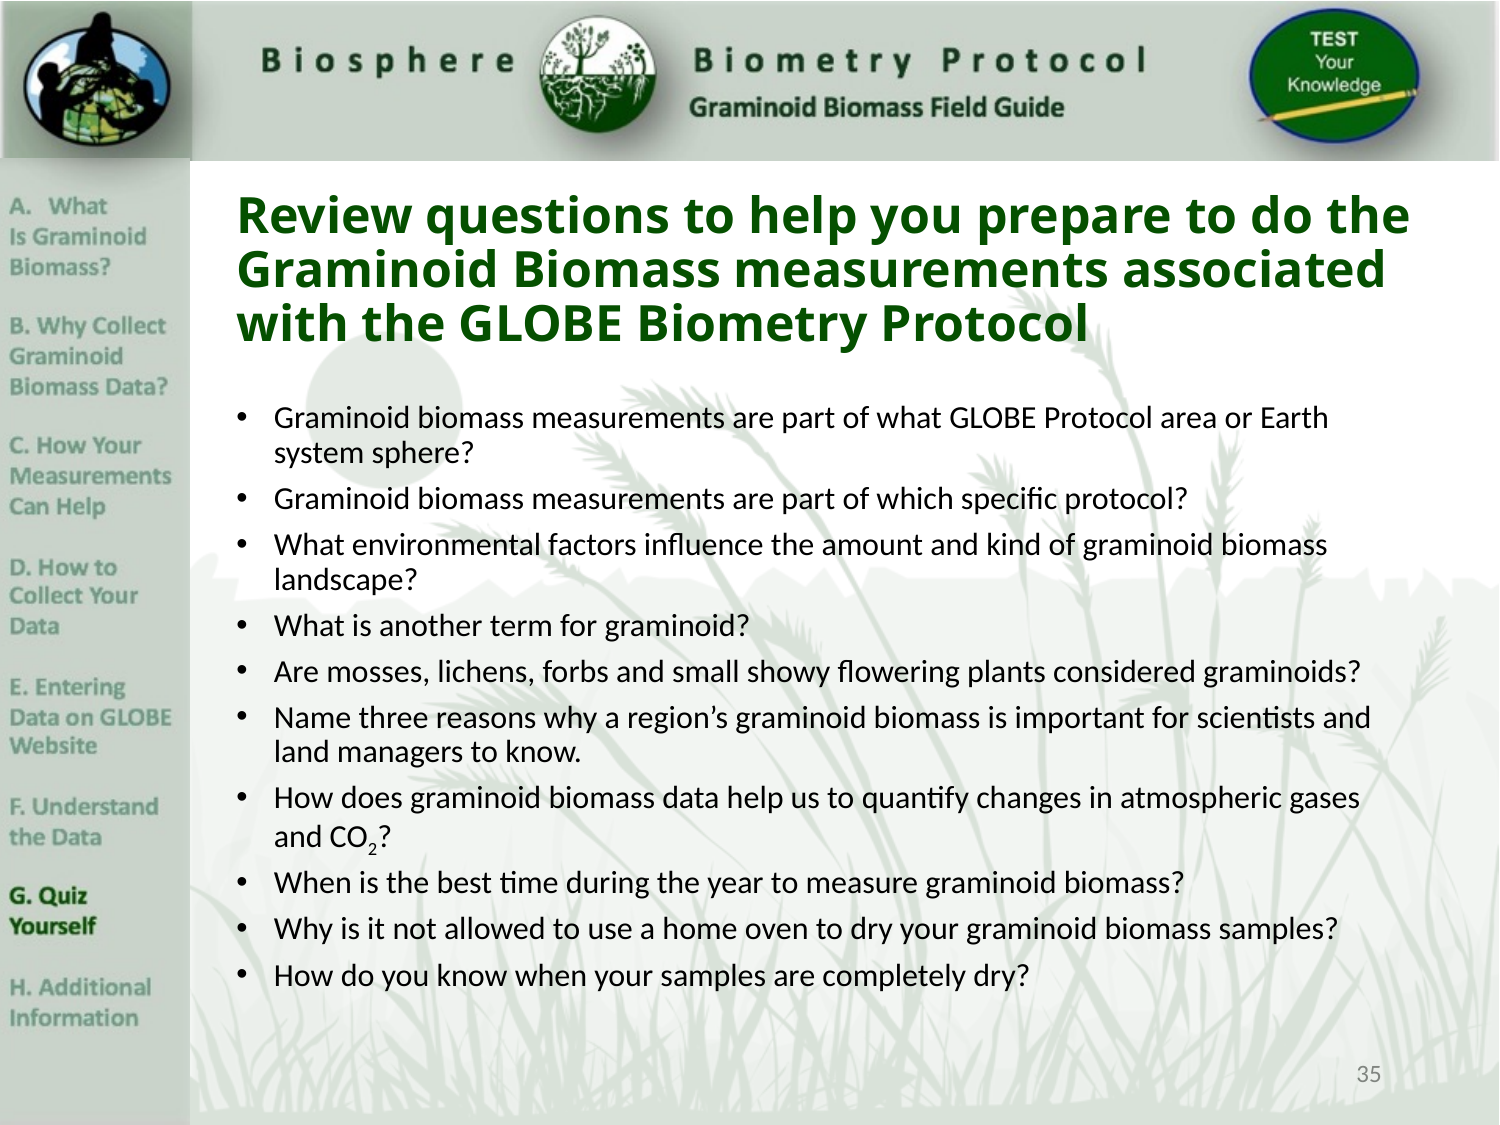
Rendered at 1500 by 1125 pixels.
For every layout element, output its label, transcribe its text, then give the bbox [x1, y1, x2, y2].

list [0, 1, 1499, 161]
picture [0, 158, 1499, 1125]
title Review questions to help you prepare to do the Graminoid Biomass measurements associated with the GLOBE Biometry Protocol [221, 162, 1500, 380]
